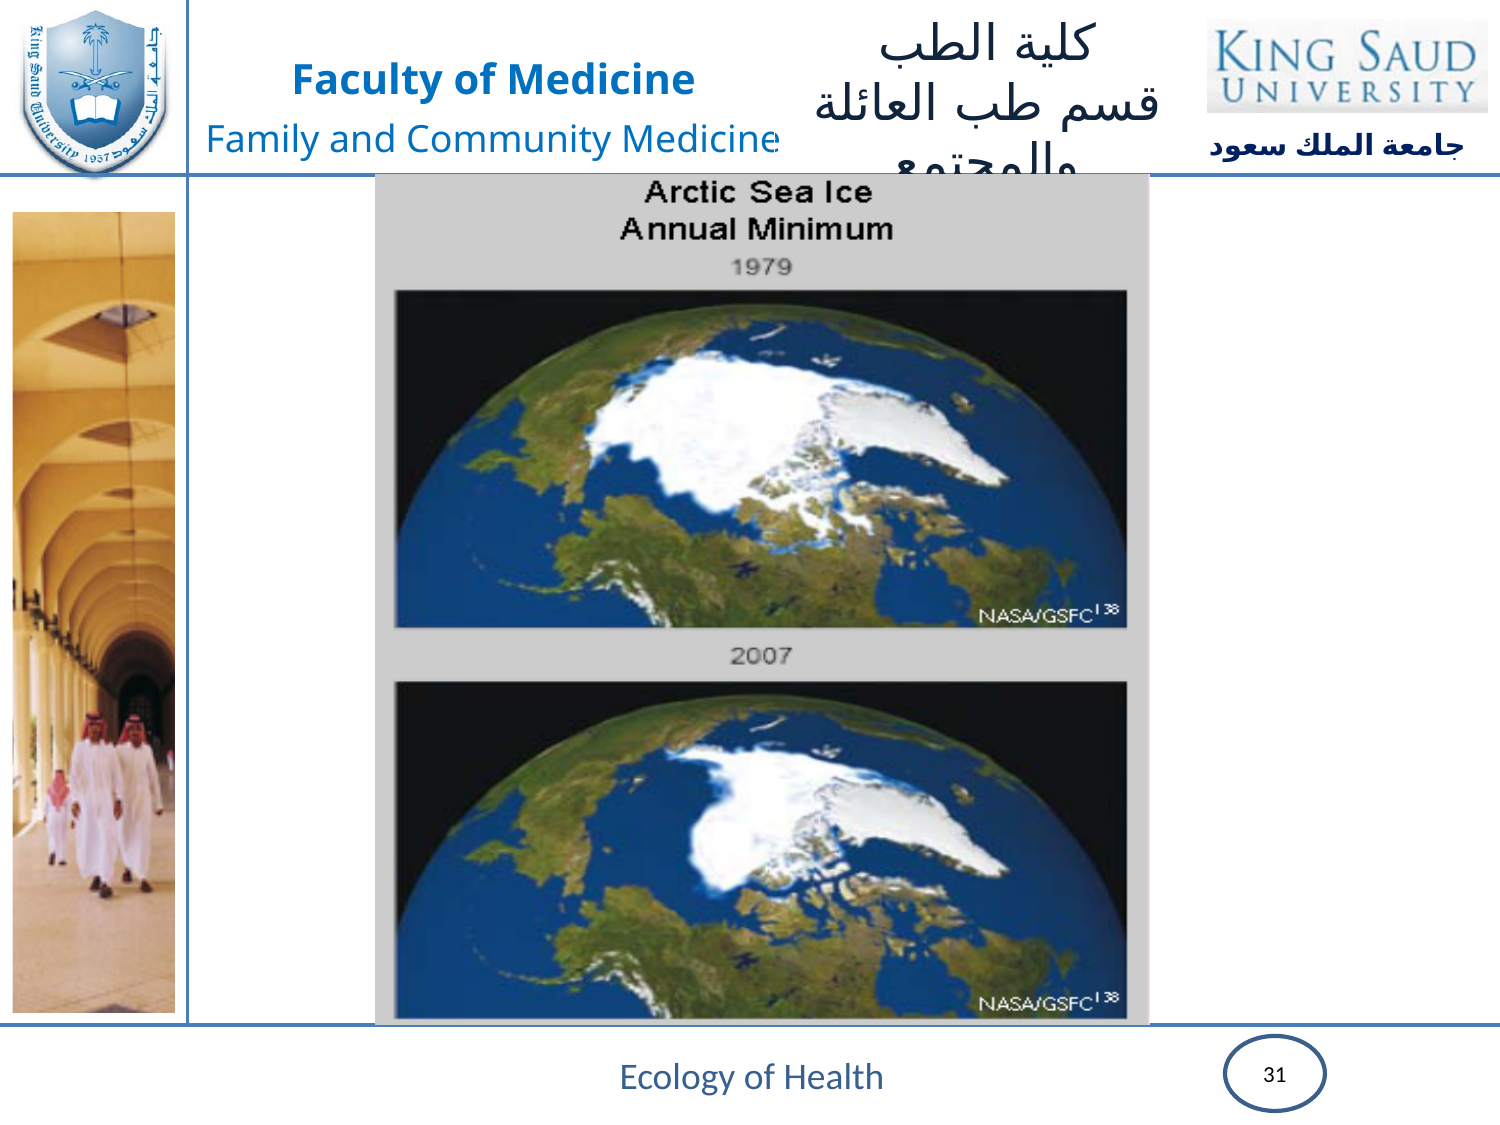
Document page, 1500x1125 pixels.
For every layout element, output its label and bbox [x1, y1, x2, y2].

picture [0, 177, 186, 188]
picture [12, 212, 175, 1013]
picture [1207, 19, 1488, 113]
picture [0, 0, 186, 173]
picture [374, 174, 1151, 1026]
